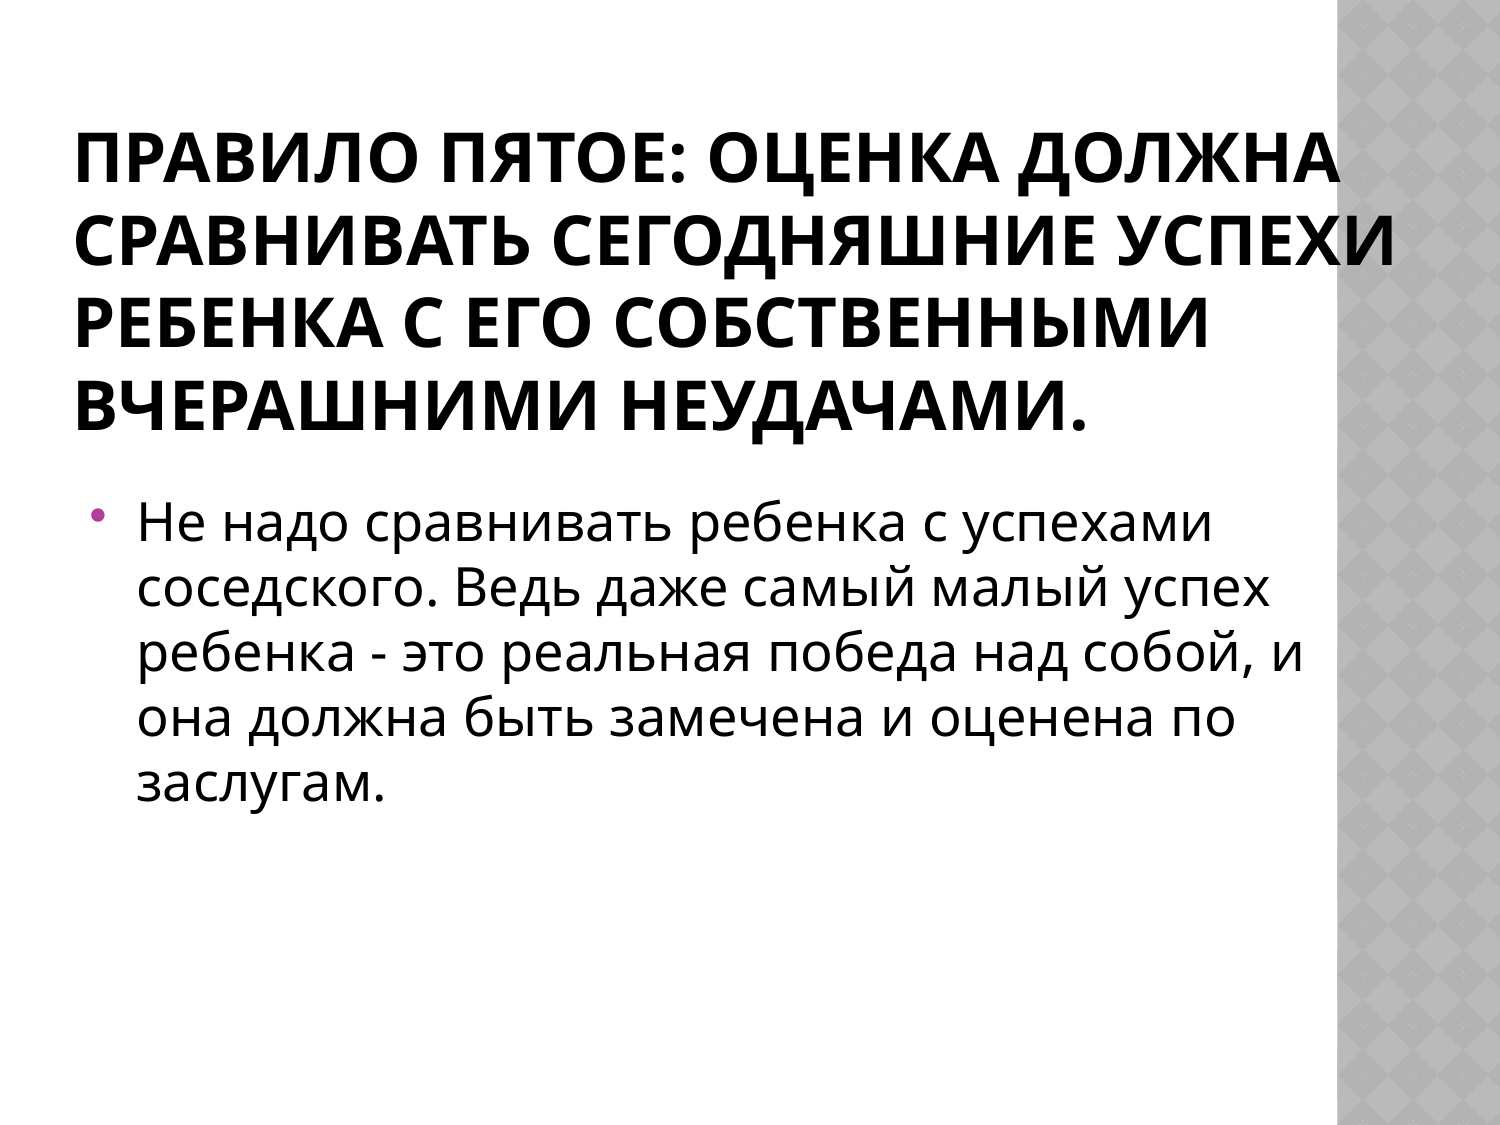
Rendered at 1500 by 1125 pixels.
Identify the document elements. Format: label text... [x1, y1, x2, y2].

list Не надо сравнивать ребенка с успехами соседского. Ведь даже самый малый успех ребенка - это реальная победа над собой, и она должна быть замечена и оценена по заслугам. [76, 479, 1425, 1005]
title Правило пятое: оценка должна сравнивать сегодняшние успехи ребенка с его собственными вчерашними неудачами. [64, 45, 1425, 445]
